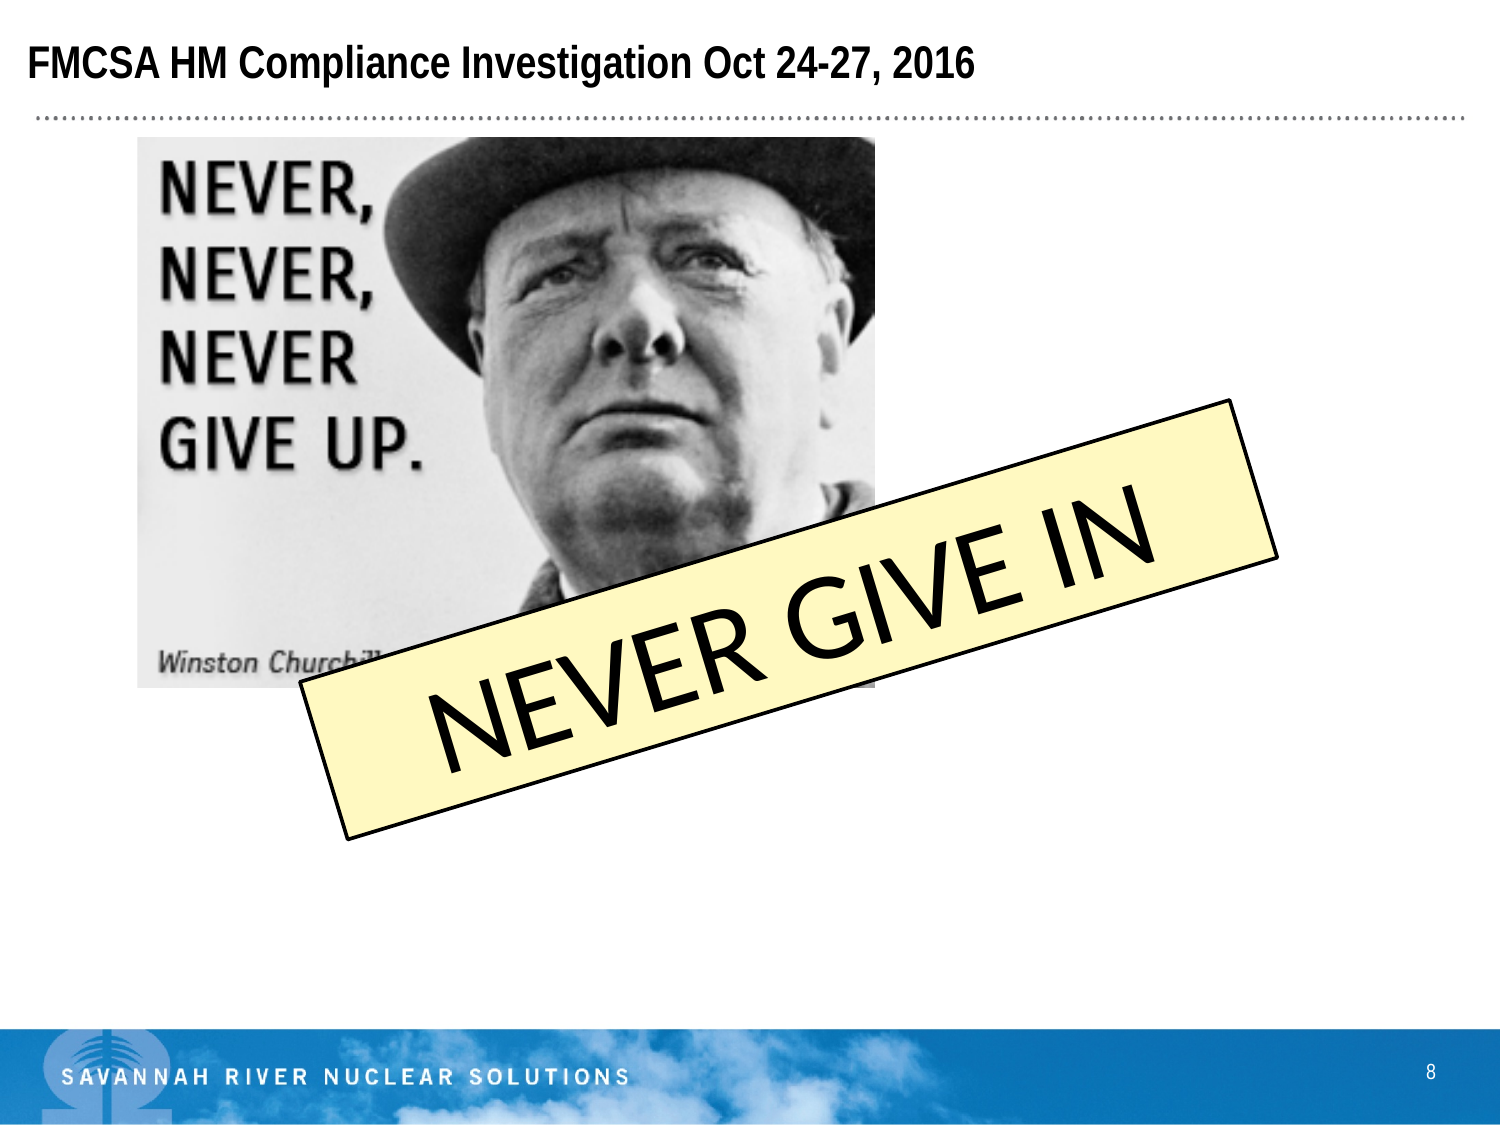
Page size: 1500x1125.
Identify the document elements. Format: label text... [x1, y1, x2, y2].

text_box NEVER GIVE IN [304, 698, 815, 840]
slide_number 8 [1400, 1050, 1463, 1100]
text_box NEVER GIVE IN [879, 399, 1278, 679]
list FMCSA HM Compliance Investigation Oct 24-27, 2016 [12, 24, 1463, 100]
picture [0, 116, 1500, 1125]
